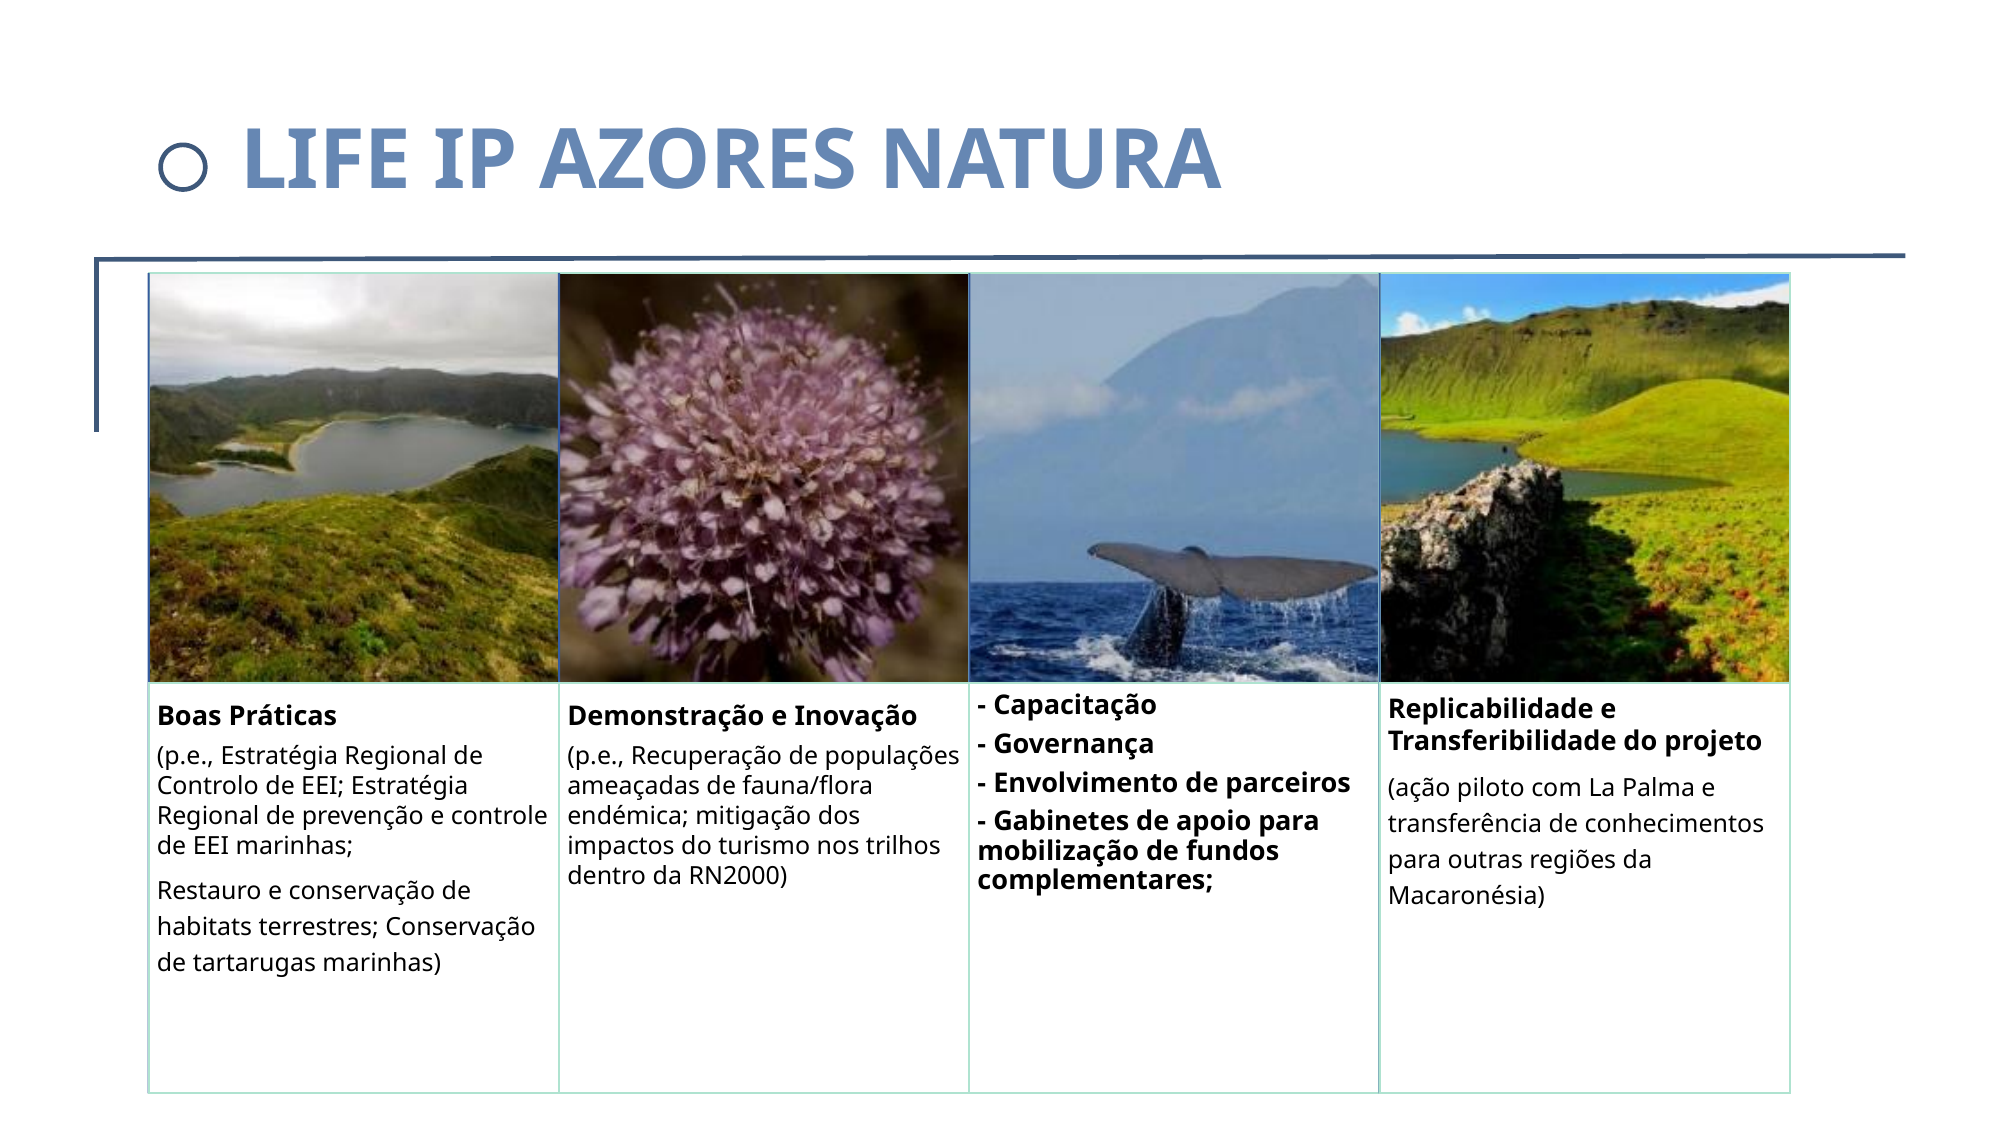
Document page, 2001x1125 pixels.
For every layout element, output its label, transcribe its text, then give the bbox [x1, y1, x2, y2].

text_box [94, 255, 1906, 260]
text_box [33, 272, 1906, 1094]
title LIFE IP AZORES NATURA [225, 52, 1979, 271]
text_box [159, 143, 207, 191]
